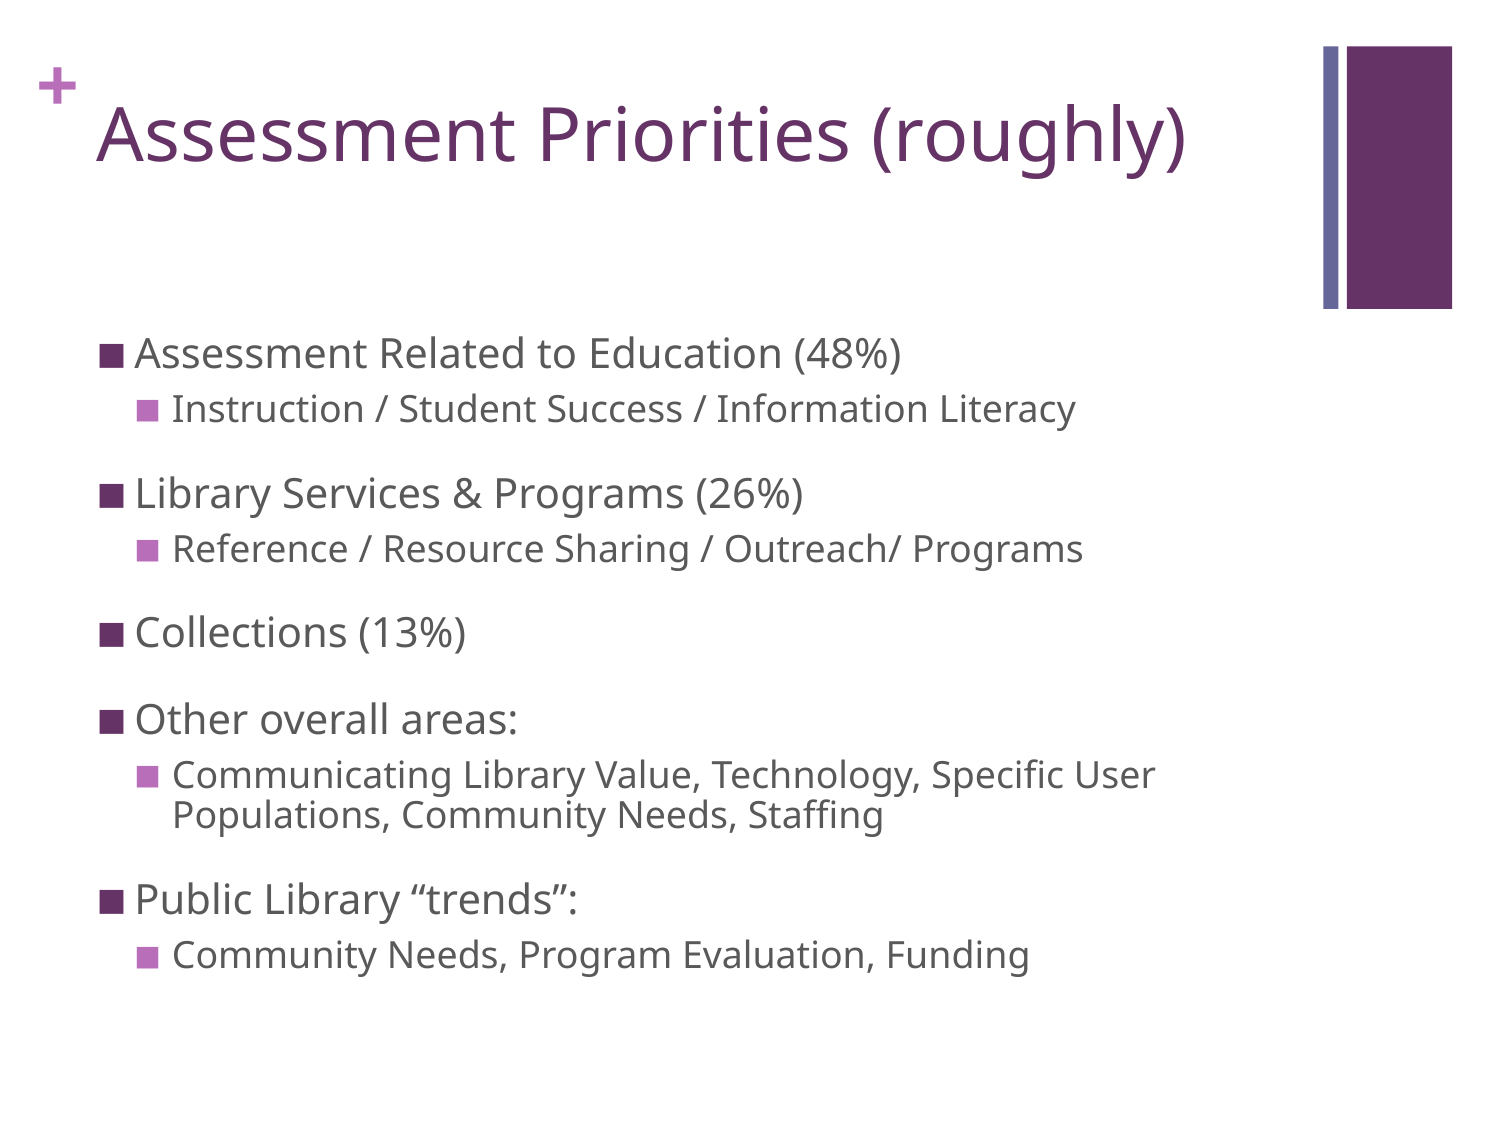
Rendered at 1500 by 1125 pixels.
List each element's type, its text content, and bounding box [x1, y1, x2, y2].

title Assessment Priorities (roughly) [81, 79, 1322, 263]
list Assessment Related to Education (48%) Instruction / Student Success / Information Literacy Library Services & Programs (26%) Reference / Resource Sharing / Outreach/ Programs Collections (13%) Other overall areas: Communicating Library Value, Technology, Specific User Populations, Community Needs, Staffing Public Library “trends”: Community Needs, Program Evaluation, Funding [81, 324, 1322, 1005]
